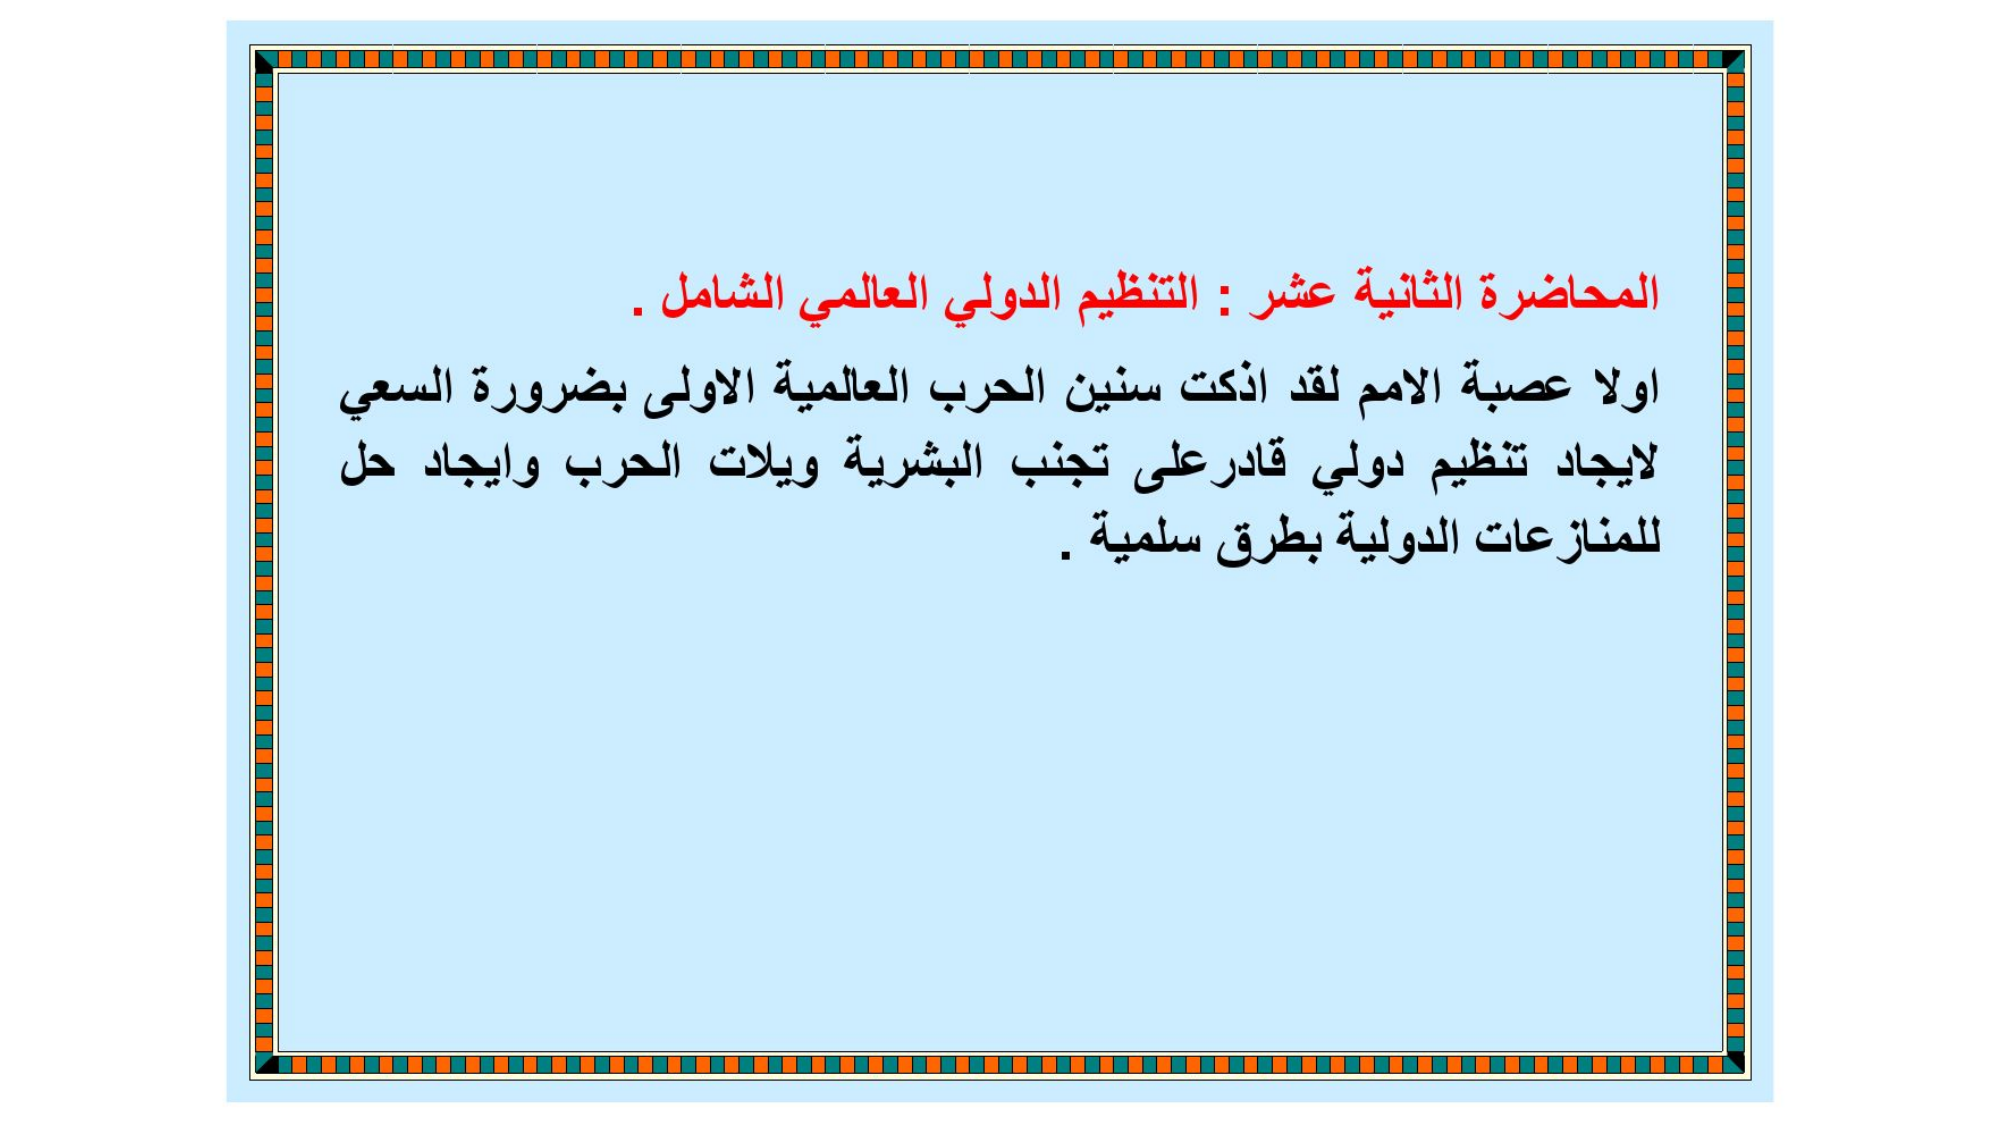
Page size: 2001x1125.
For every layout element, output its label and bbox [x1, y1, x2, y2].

picture [204, 0, 1796, 1125]
